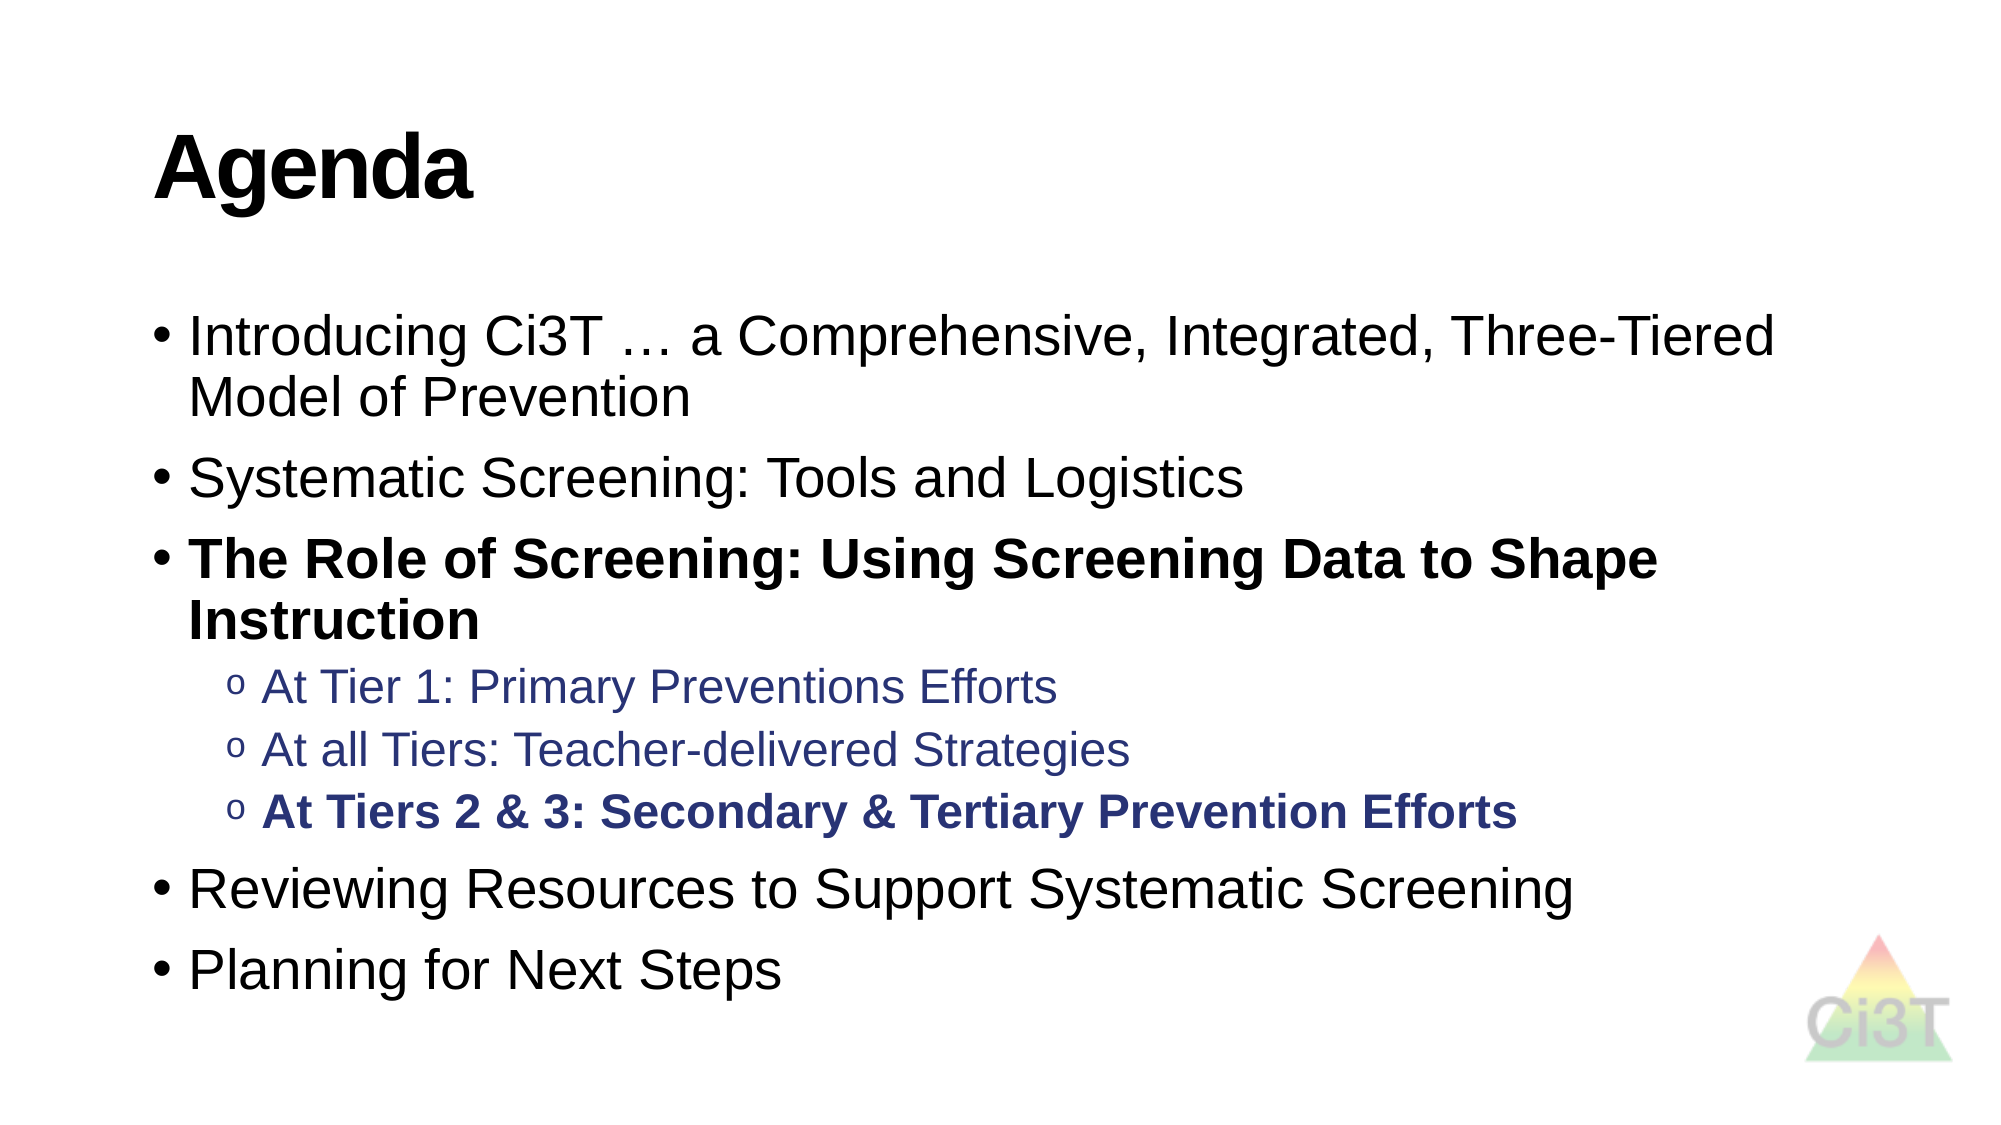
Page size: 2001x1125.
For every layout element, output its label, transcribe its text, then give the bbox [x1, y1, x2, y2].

text_box Results: SRSS-IE: Externalizing Subscale Elementary [1783, 920, 1970, 1064]
list Introducing Ci3T … a Comprehensive, Integrated, Three-Tiered Model of Prevention Systematic Screening: Tools and Logistics The Role of Screening: Using Screening Data to Shape Instruction At Tier 1: Primary Preventions Efforts At all Tiers: Teacher-delivered Strategies At Tiers 2 & 3: Secondary & Tertiary Prevention Efforts Reviewing Resources to Support Systematic Screening Planning for Next Steps [137, 299, 1863, 1014]
title Agenda [137, 59, 1863, 278]
